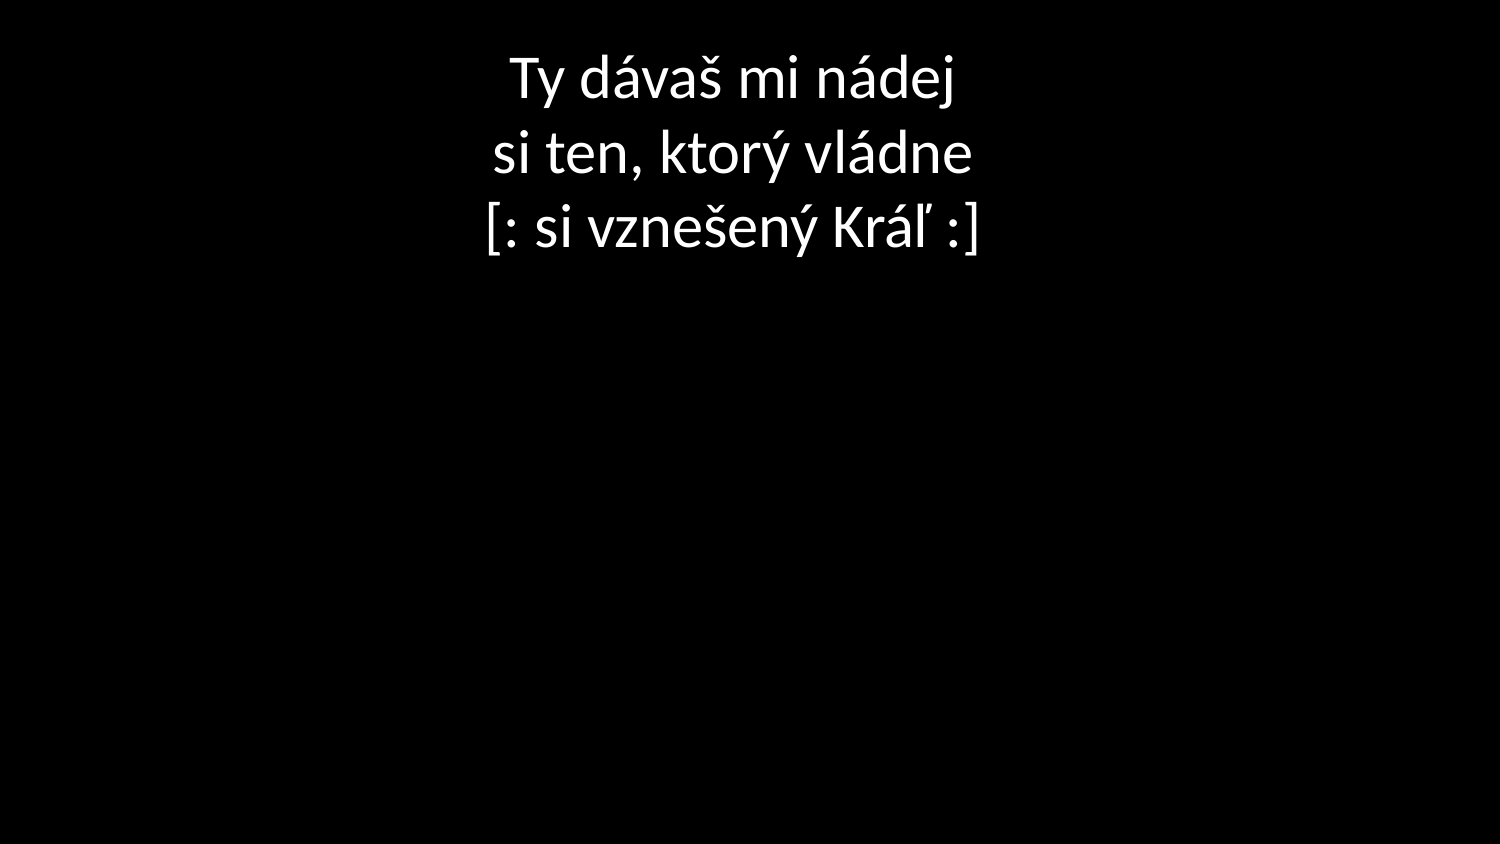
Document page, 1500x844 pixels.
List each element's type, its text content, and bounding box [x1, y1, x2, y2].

list Ty dávaš mi nádej si ten, ktorý vládne [: si vznešený Kráľ :] [234, 28, 1247, 585]
